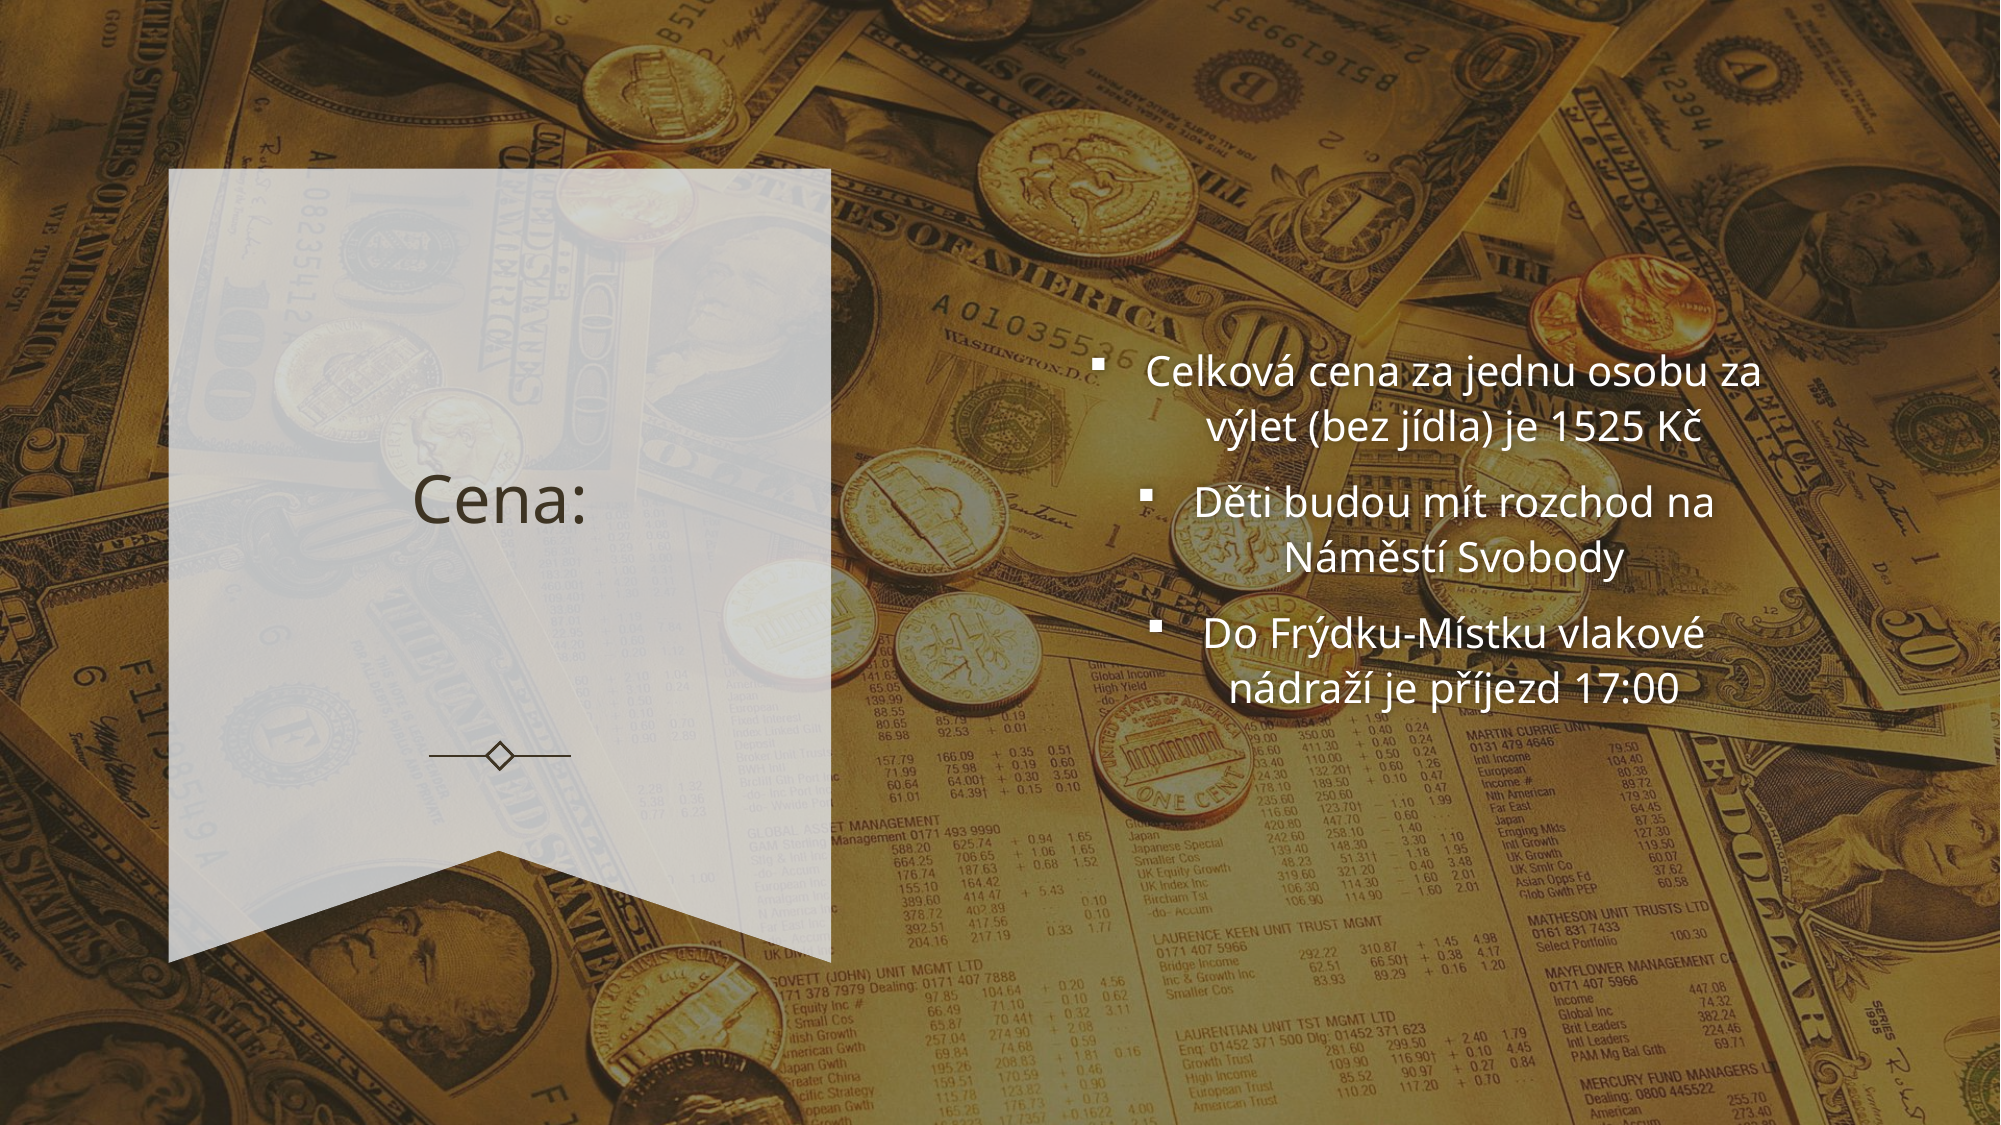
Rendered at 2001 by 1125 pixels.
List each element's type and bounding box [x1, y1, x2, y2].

text_box [428, 746, 572, 766]
picture [0, 0, 2000, 1125]
